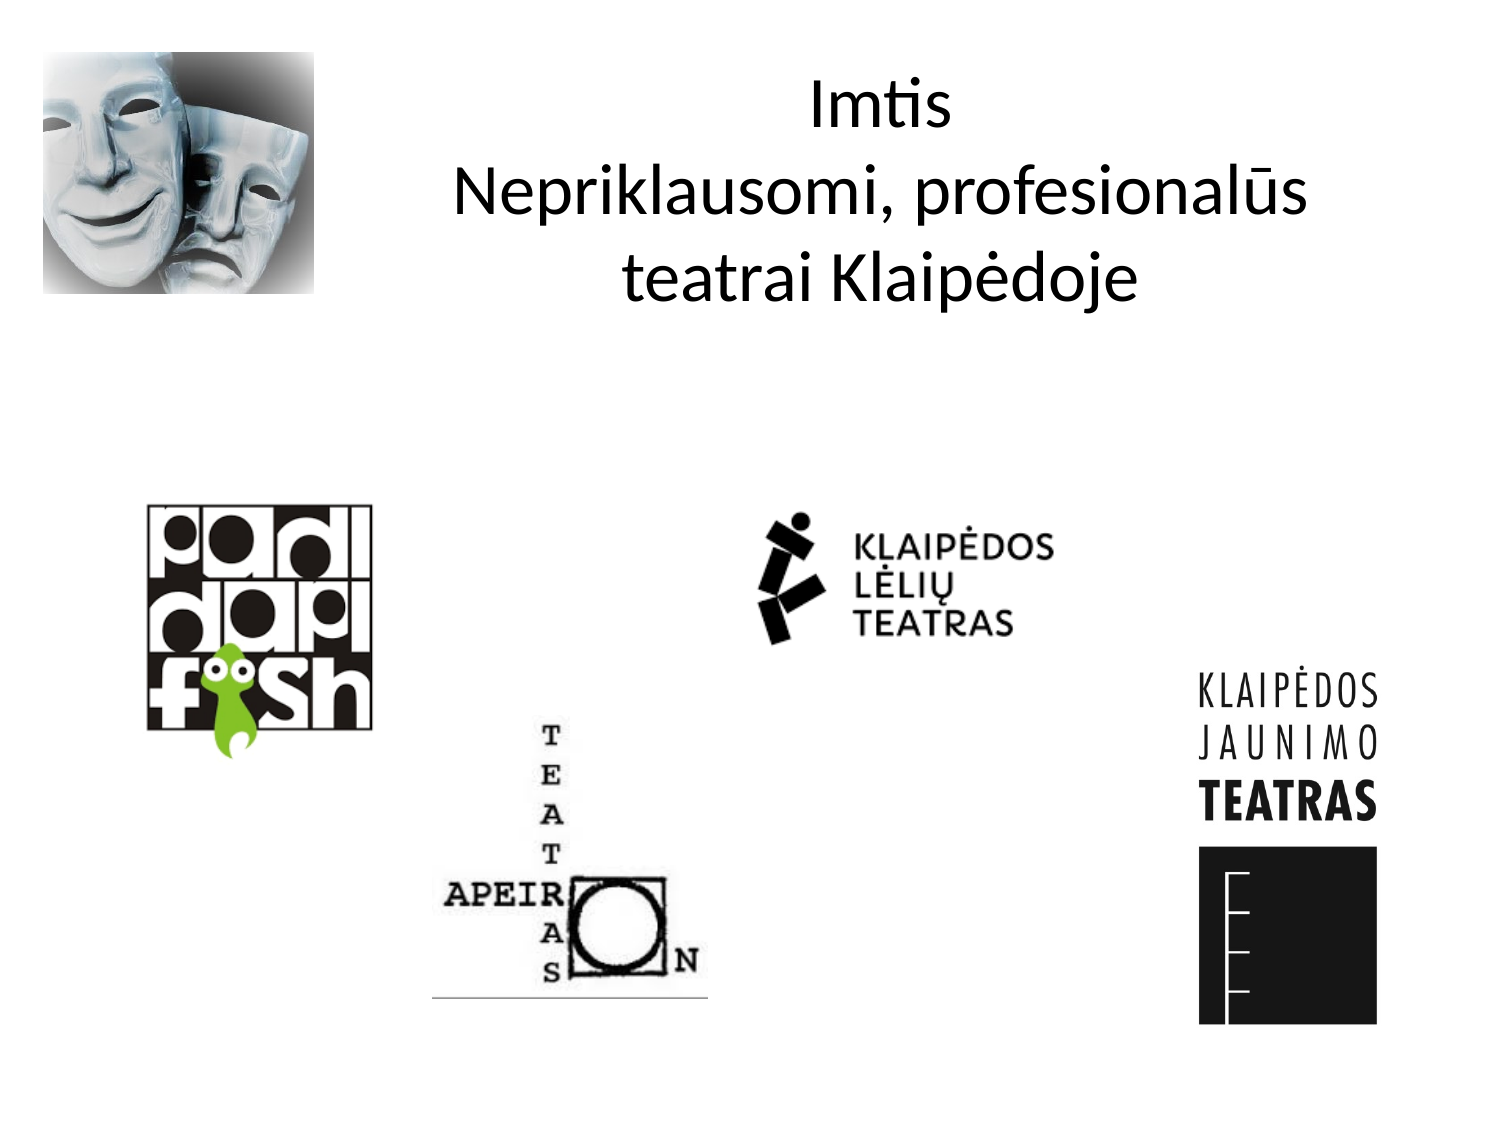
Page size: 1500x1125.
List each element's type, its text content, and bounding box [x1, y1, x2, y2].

title Imtis Nepriklausomi, profesionalūs teatrai Klaipėdoje [336, 45, 1425, 327]
picture [111, 477, 403, 766]
picture [43, 52, 314, 295]
picture [1163, 644, 1412, 1071]
picture [432, 449, 1129, 1000]
